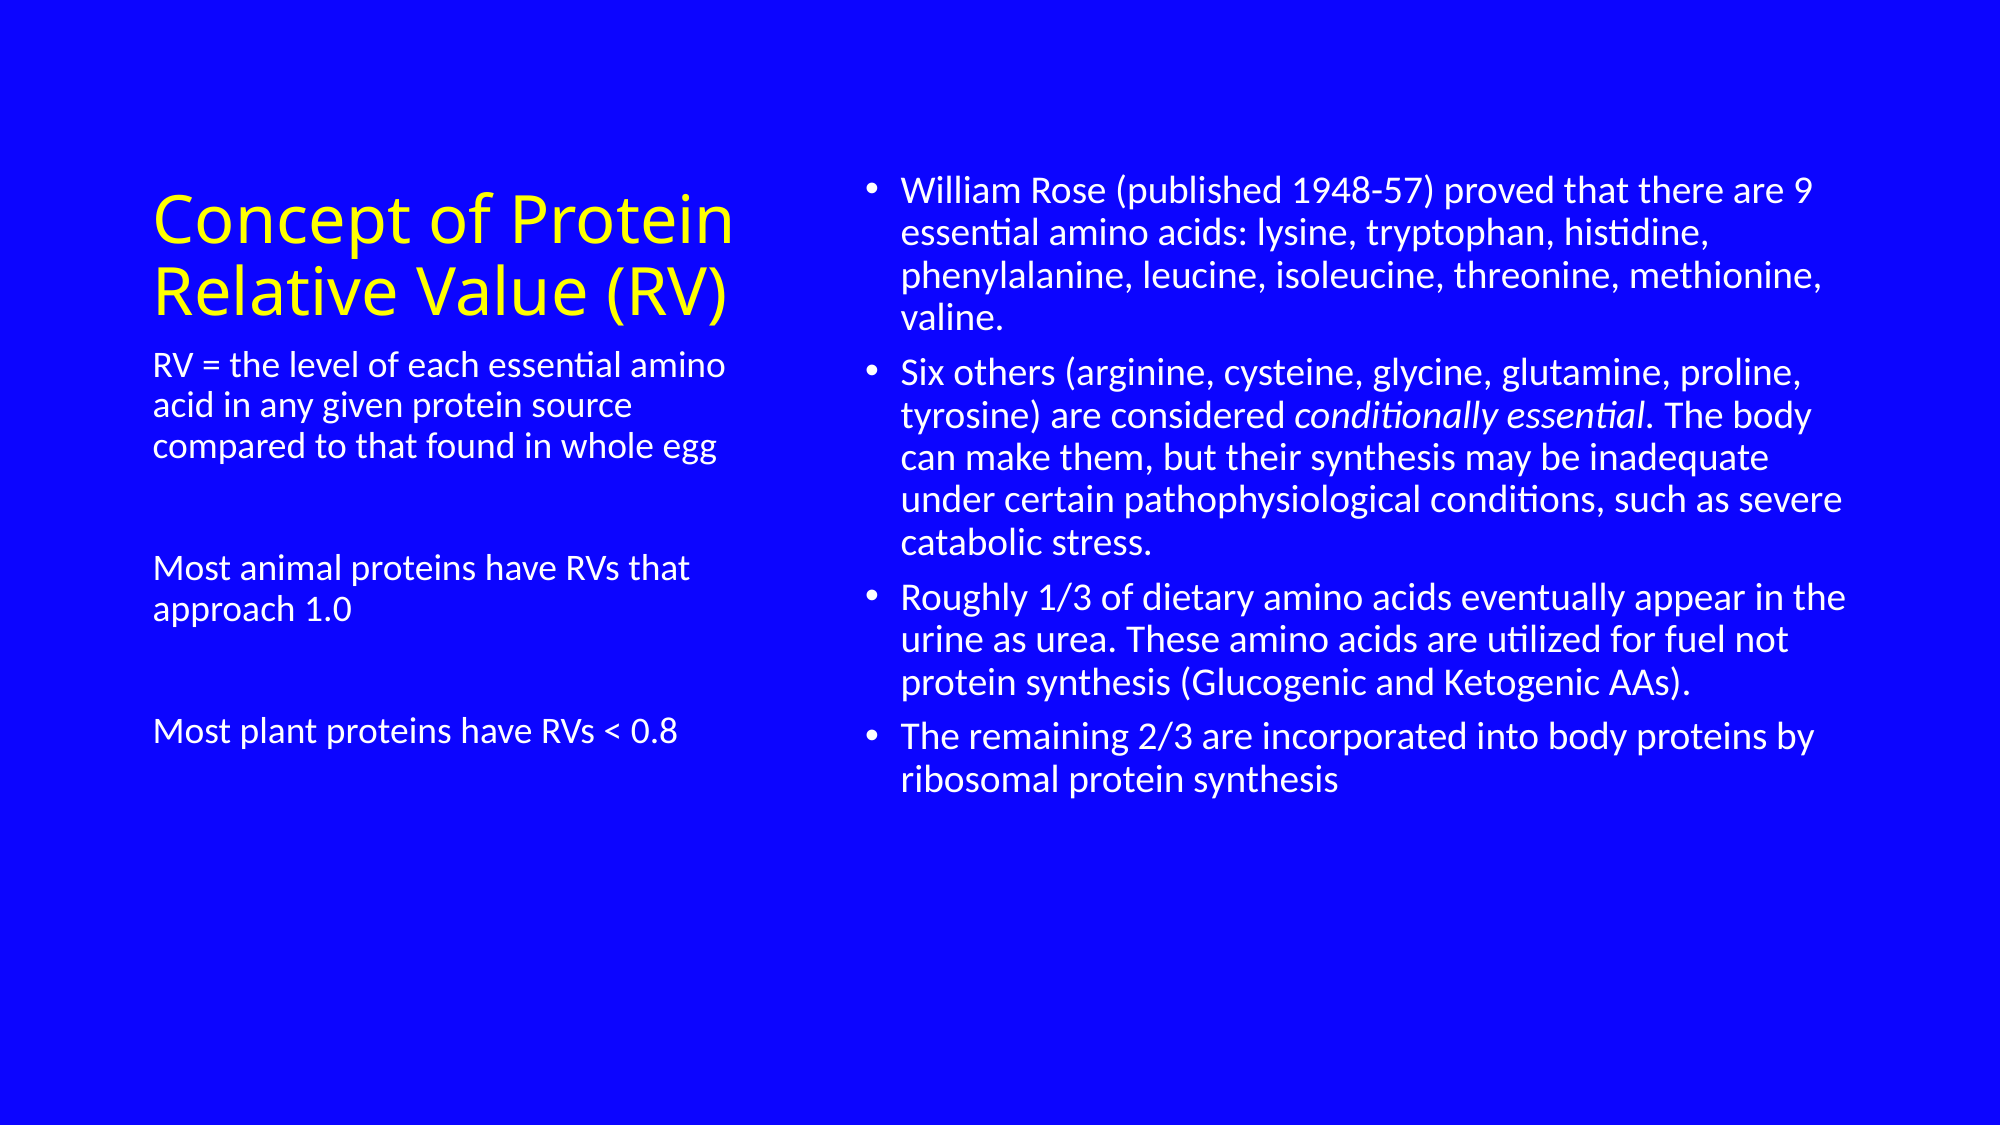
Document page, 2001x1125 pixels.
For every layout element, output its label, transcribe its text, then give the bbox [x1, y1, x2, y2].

list RV = the level of each essential amino acid in any given protein source compared to that found in whole egg Most animal proteins have RVs that approach 1.0 Most plant proteins have RVs < 0.8 [137, 337, 783, 963]
title Concept of Protein Relative Value (RV) [137, 75, 783, 337]
list William Rose (published 1948-57) proved that there are 9 essential amino acids: lysine, tryptophan, histidine, phenylalanine, leucine, isoleucine, threonine, methionine, valine. Six others (arginine, cysteine, glycine, glutamine, proline, tyrosine) are considered conditionally essential. The body can make them, but their synthesis may be inadequate under certain pathophysiological conditions, such as severe catabolic stress. Roughly 1/3 of dietary amino acids eventually appear in the urine as urea. These amino acids are utilized for fuel not protein synthesis (Glucogenic and Ketogenic AAs). The remaining 2/3 are incorporated into body proteins by ribosomal protein synthesis [850, 161, 1863, 962]
